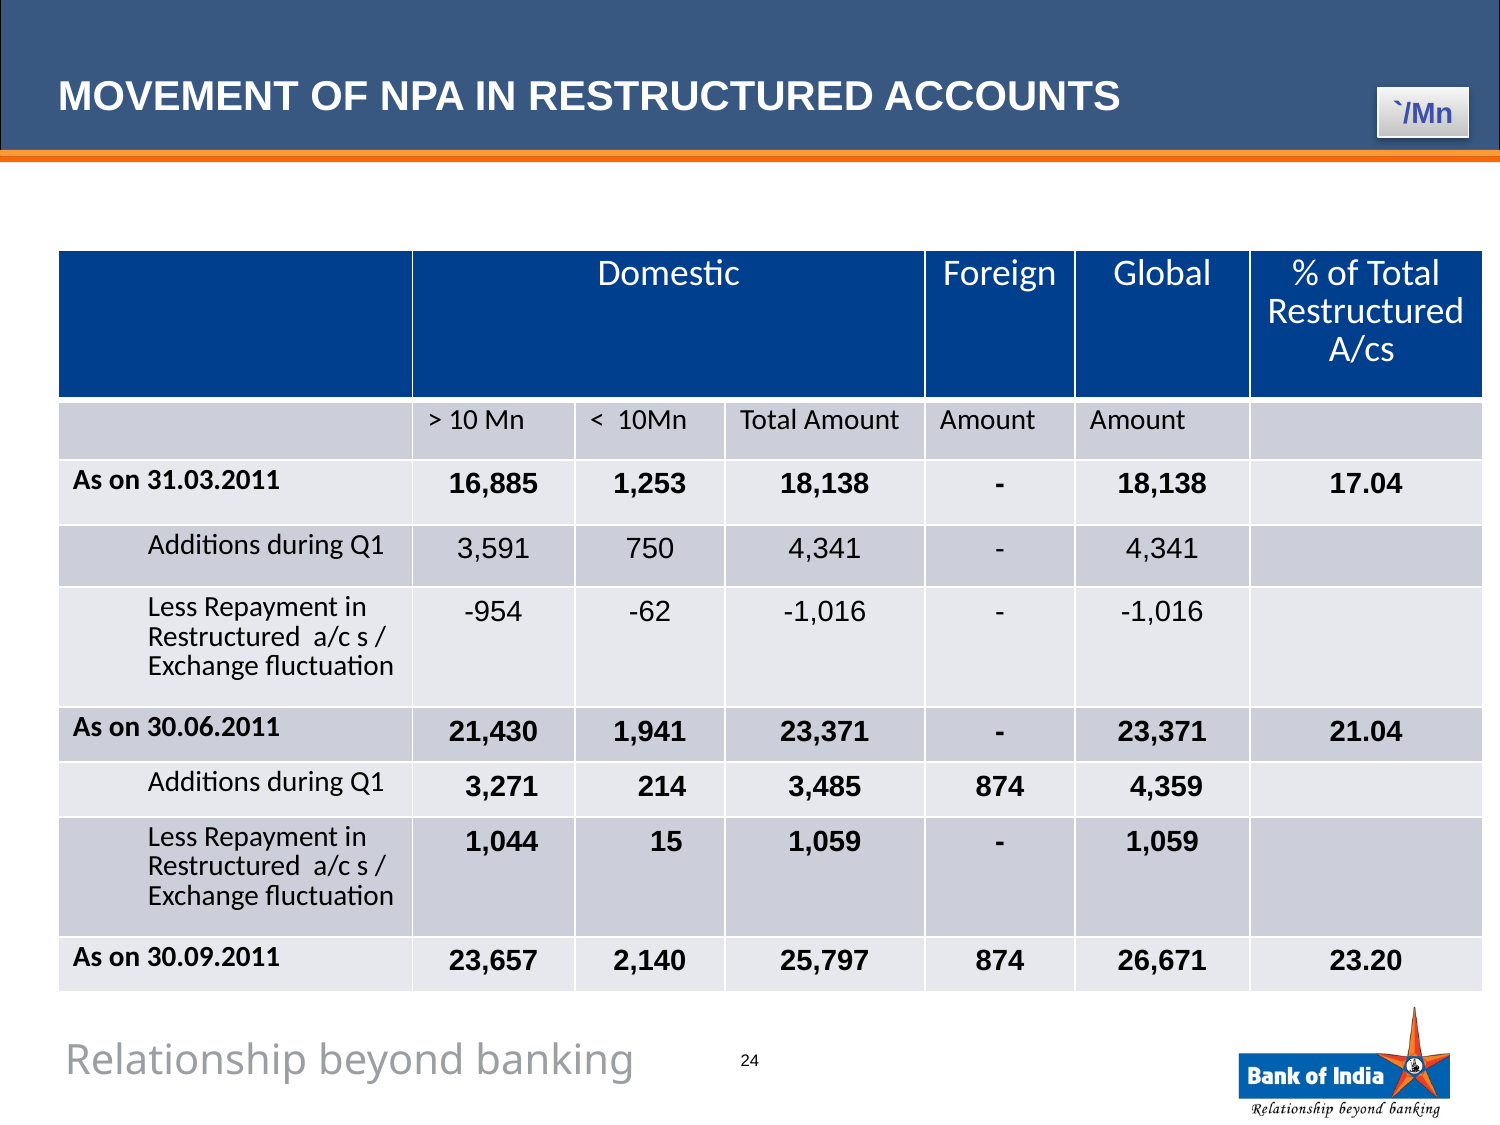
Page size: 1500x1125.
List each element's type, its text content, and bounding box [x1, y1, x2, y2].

table_cell As on 31.03.2011 [59, 461, 412, 524]
table_cell 874 [926, 938, 1074, 991]
table_cell 214 [576, 763, 724, 816]
table_cell Amount [1076, 403, 1249, 459]
table_cell 23,371 [726, 708, 924, 761]
table_cell 23,371 [1076, 708, 1249, 761]
table_cell [1251, 403, 1482, 459]
table_cell 4,341 [726, 526, 924, 586]
table_cell -1,016 [726, 588, 924, 706]
table_cell 874 [926, 763, 1074, 816]
table_cell 2,140 [576, 938, 724, 991]
table_cell 1,059 [726, 818, 924, 936]
picture [1238, 1004, 1450, 1125]
table_header Global [1076, 251, 1249, 397]
table_cell 3,591 [413, 526, 574, 586]
table_cell [1251, 818, 1482, 936]
table_cell [1251, 526, 1482, 586]
table_cell 15 [576, 818, 724, 936]
table_cell 16,885 [413, 461, 574, 524]
table_cell 1,941 [576, 708, 724, 761]
table_cell [1251, 588, 1482, 706]
table_cell 21.04 [1251, 708, 1482, 761]
title MOVEMENT OF NPA IN RESTRUCTURED ACCOUNTS [57, 49, 1446, 120]
table_cell Less Repayment in Restructured a/c s / Exchange fluctuation [59, 818, 412, 936]
table_cell 1,059 [1076, 818, 1249, 936]
table_cell 18,138 [1076, 461, 1249, 524]
table_cell 4,341 [1076, 526, 1249, 586]
table_cell -954 [413, 588, 574, 706]
table_cell Additions during Q1 [59, 763, 412, 816]
slide_number 24 [739, 1049, 761, 1071]
table_cell Additions during Q1 [59, 526, 412, 586]
table_cell 26,671 [1076, 938, 1249, 991]
table_cell 1,253 [576, 461, 724, 524]
table_cell 21,430 [413, 708, 574, 761]
table_header [59, 251, 412, 397]
table_cell 23.20 [1251, 938, 1482, 991]
table_cell Total Amount [726, 403, 924, 459]
table_cell 25,797 [726, 938, 924, 991]
table_cell [1251, 763, 1482, 816]
table_cell [59, 403, 412, 459]
table_header % of Total Restructured A/cs [1251, 251, 1482, 397]
table_cell -1,016 [1076, 588, 1249, 706]
table_header Foreign [926, 251, 1074, 397]
table_cell Amount [926, 403, 1074, 459]
table_cell 3,485 [726, 763, 924, 816]
table_cell < 10Mn [576, 403, 724, 459]
table_cell As on 30.09.2011 [59, 938, 412, 991]
table_cell 4,359 [1076, 763, 1249, 816]
table_cell 23,657 [413, 938, 574, 991]
table_cell 18,138 [726, 461, 924, 524]
table_cell - [926, 526, 1074, 586]
table_header Domestic [413, 251, 924, 397]
table_cell 750 [576, 526, 724, 586]
table_cell 3,271 [413, 763, 574, 816]
table_cell - [926, 818, 1074, 936]
table_cell - [926, 708, 1074, 761]
table_cell -62 [576, 588, 724, 706]
table_cell 1,044 [413, 818, 574, 936]
text_box `/Mn [1377, 87, 1469, 138]
table_cell 17.04 [1251, 461, 1482, 524]
table_cell > 10 Mn [413, 403, 574, 459]
table_cell Less Repayment in Restructured a/c s / Exchange fluctuation [59, 588, 412, 706]
table_cell As on 30.06.2011 [59, 708, 412, 761]
table_cell - [926, 588, 1074, 706]
table_cell - [926, 461, 1074, 524]
